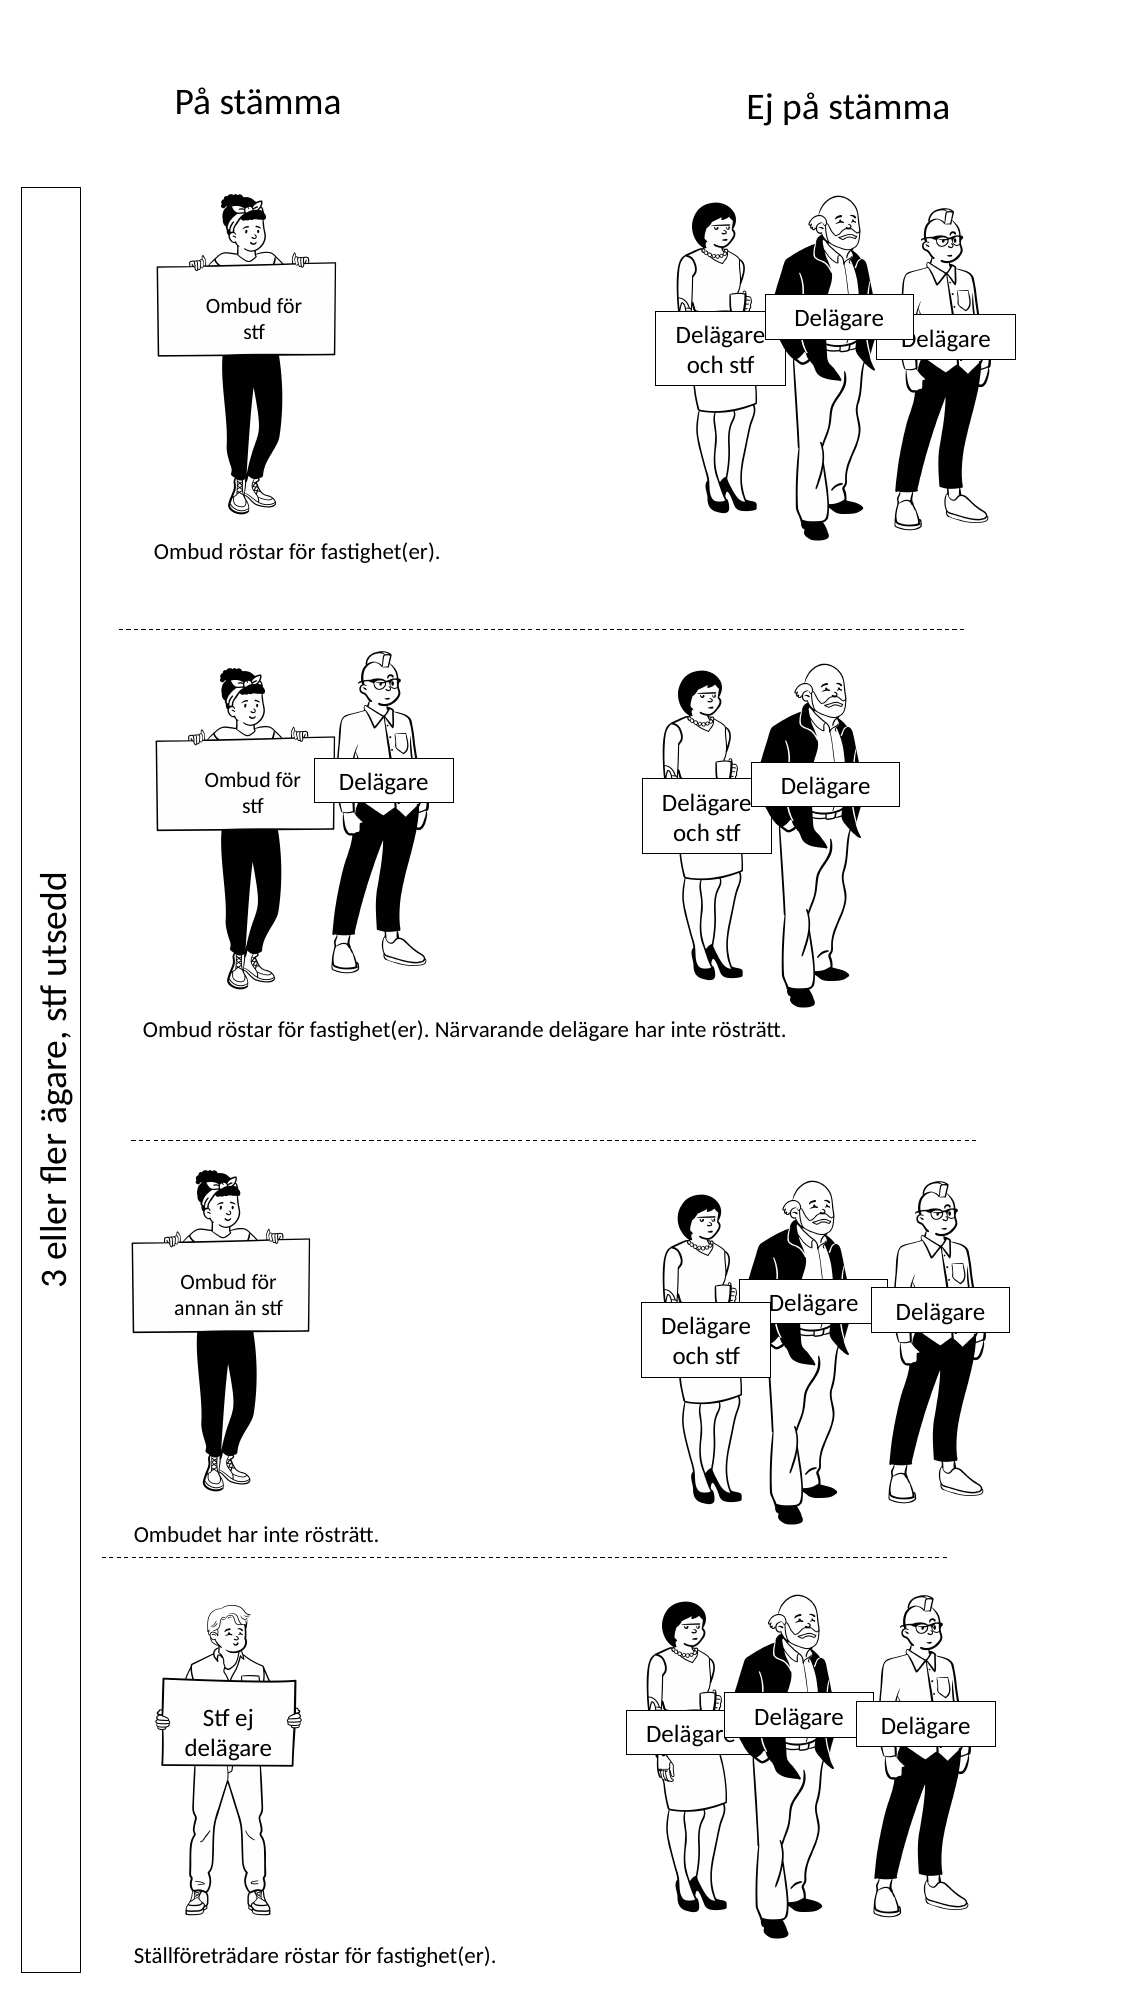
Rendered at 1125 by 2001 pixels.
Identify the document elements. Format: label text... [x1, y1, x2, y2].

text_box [153, 191, 339, 518]
text_box Ombudet har inte rösträtt. [118, 1512, 1039, 1555]
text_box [724, 1590, 874, 1942]
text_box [626, 1598, 724, 1915]
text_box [914, 205, 1016, 534]
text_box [751, 660, 900, 1011]
text_box På stämma [159, 69, 393, 130]
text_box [152, 1601, 305, 1918]
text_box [765, 192, 914, 544]
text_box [856, 1592, 996, 1921]
text_box 3 eller fler ägare, stf utsedd [21, 187, 81, 1973]
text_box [641, 1191, 771, 1507]
text_box Ställföreträdare röstar för fastighet(er). [118, 1932, 1039, 1976]
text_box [314, 648, 454, 977]
text_box Ombud röstar för fastighet(er). [139, 528, 1059, 599]
text_box Ombud röstar för fastighet(er). Närvarande delägare har inte rösträtt. [128, 1007, 1048, 1077]
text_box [655, 199, 765, 516]
text_box Ej på stämma [731, 74, 1036, 135]
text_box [152, 665, 338, 993]
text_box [739, 1177, 888, 1528]
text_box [871, 1178, 1010, 1507]
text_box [642, 667, 751, 983]
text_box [128, 1167, 313, 1495]
